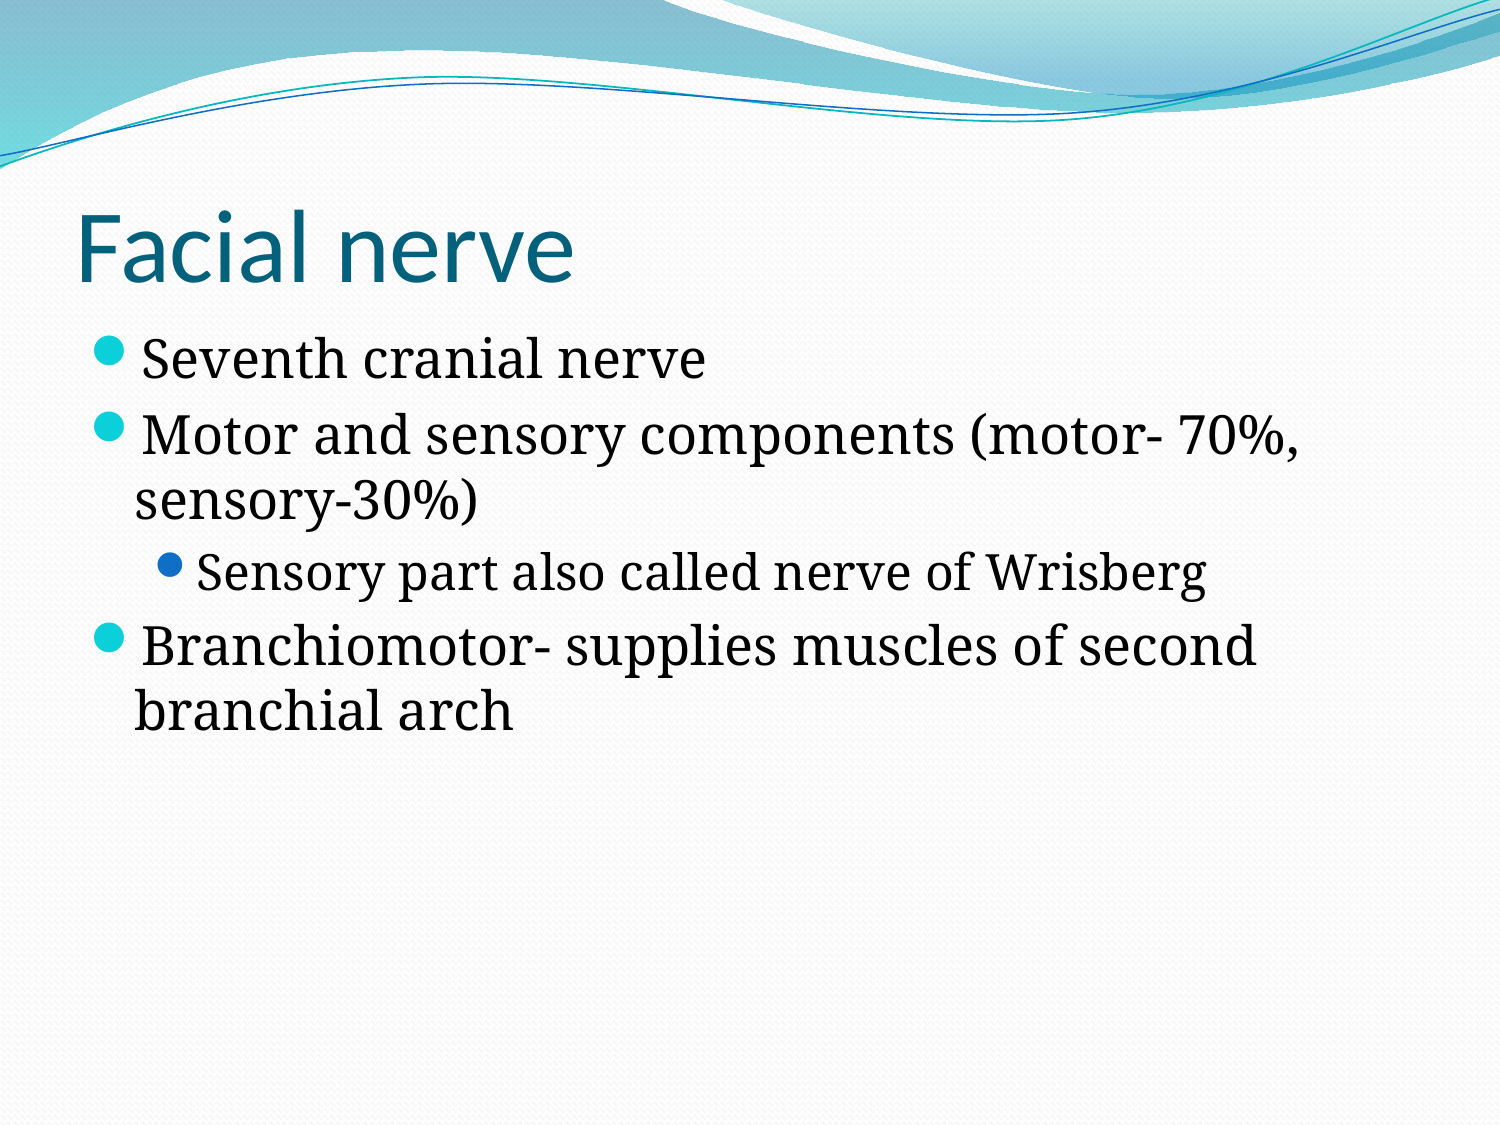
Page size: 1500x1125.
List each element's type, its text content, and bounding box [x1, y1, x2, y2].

title Facial nerve [75, 115, 1425, 303]
list Seventh cranial nerve Motor and sensory components (motor- 70%, sensory-30%) Sensory part also called nerve of Wrisberg Branchiomotor- supplies muscles of second branchial arch [75, 317, 1425, 1038]
